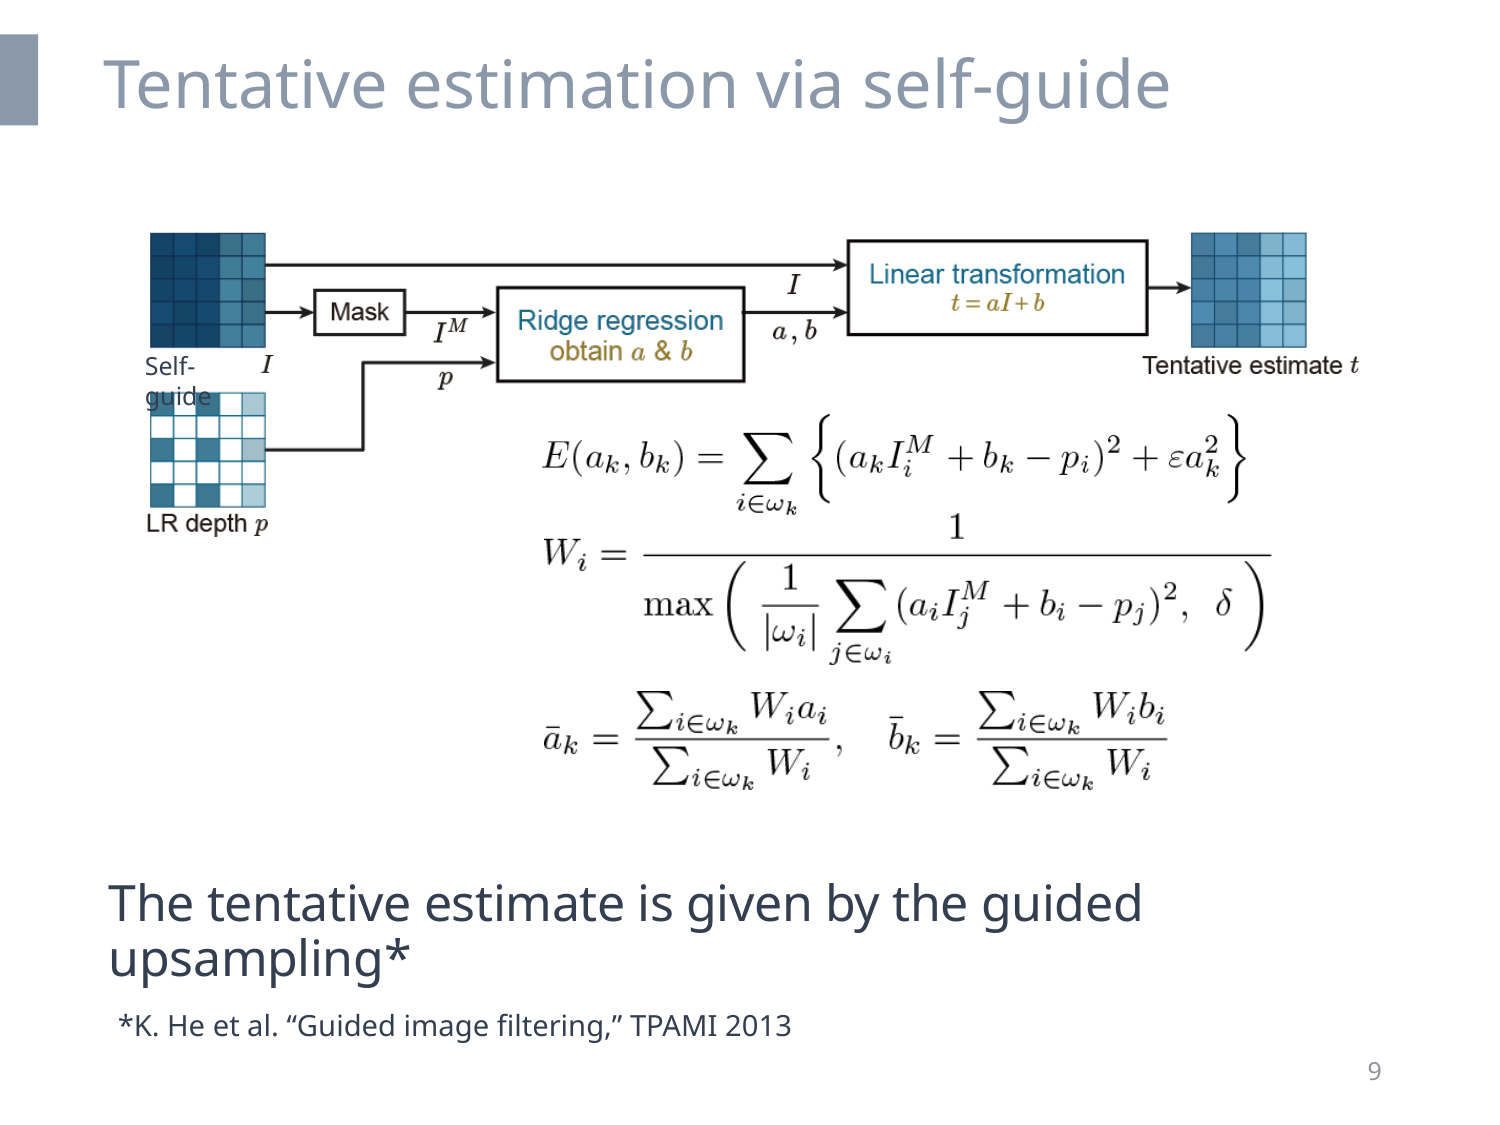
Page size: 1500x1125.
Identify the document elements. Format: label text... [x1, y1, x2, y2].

list The tentative estimate is given by the guided upsampling* [103, 871, 1397, 1014]
picture [544, 537, 1272, 665]
text_box *K. He et al. “Guided image filtering,” TPAMI 2013 [103, 999, 1378, 1050]
slide_number 9 [1059, 1042, 1397, 1103]
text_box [130, 232, 1359, 537]
picture [544, 691, 1168, 790]
title Tentative estimation via self-guide [103, 1, 1397, 173]
